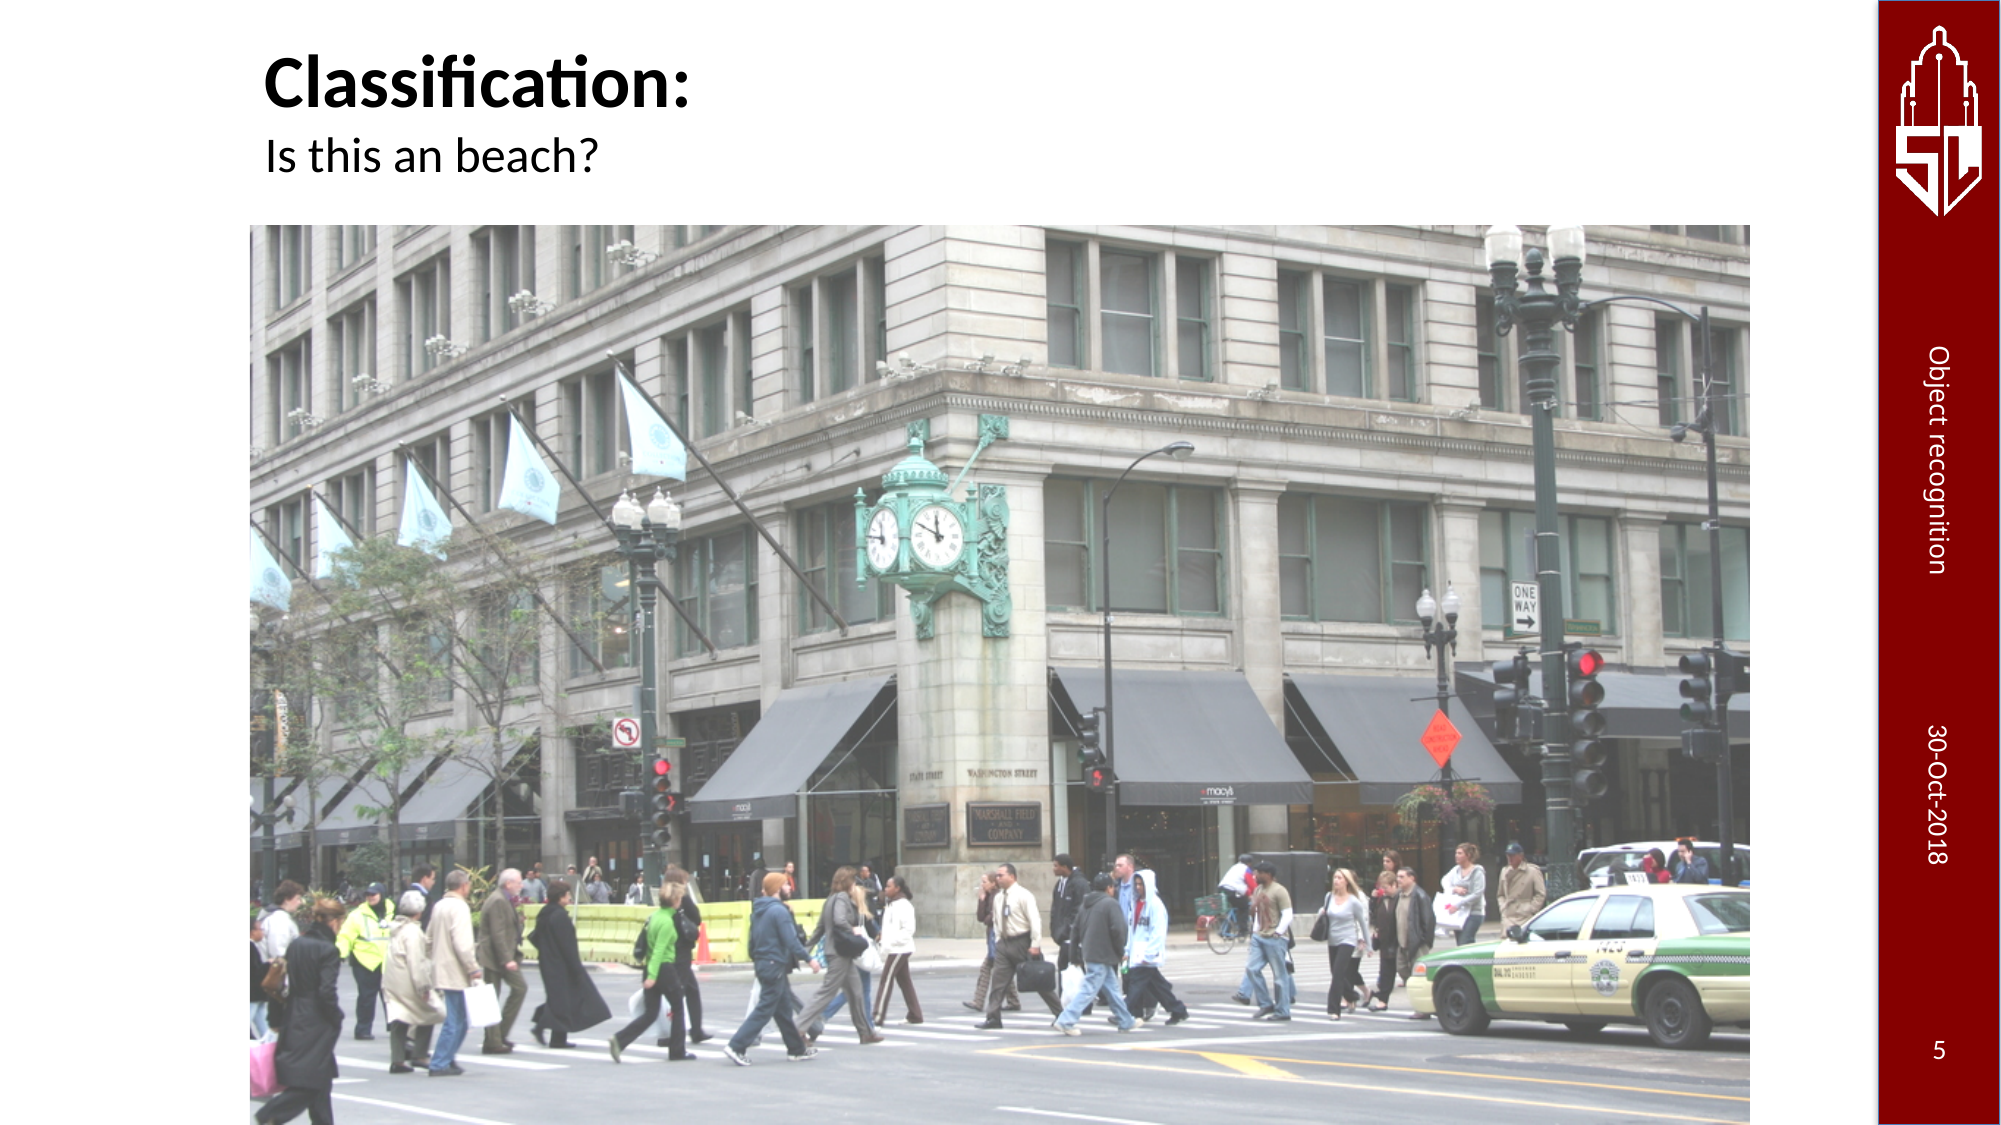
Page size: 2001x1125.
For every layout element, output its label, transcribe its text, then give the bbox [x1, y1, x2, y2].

picture [1896, 25, 1982, 217]
picture [249, 224, 1751, 1125]
text_box Classification: Is this an beach? [249, 24, 1650, 190]
